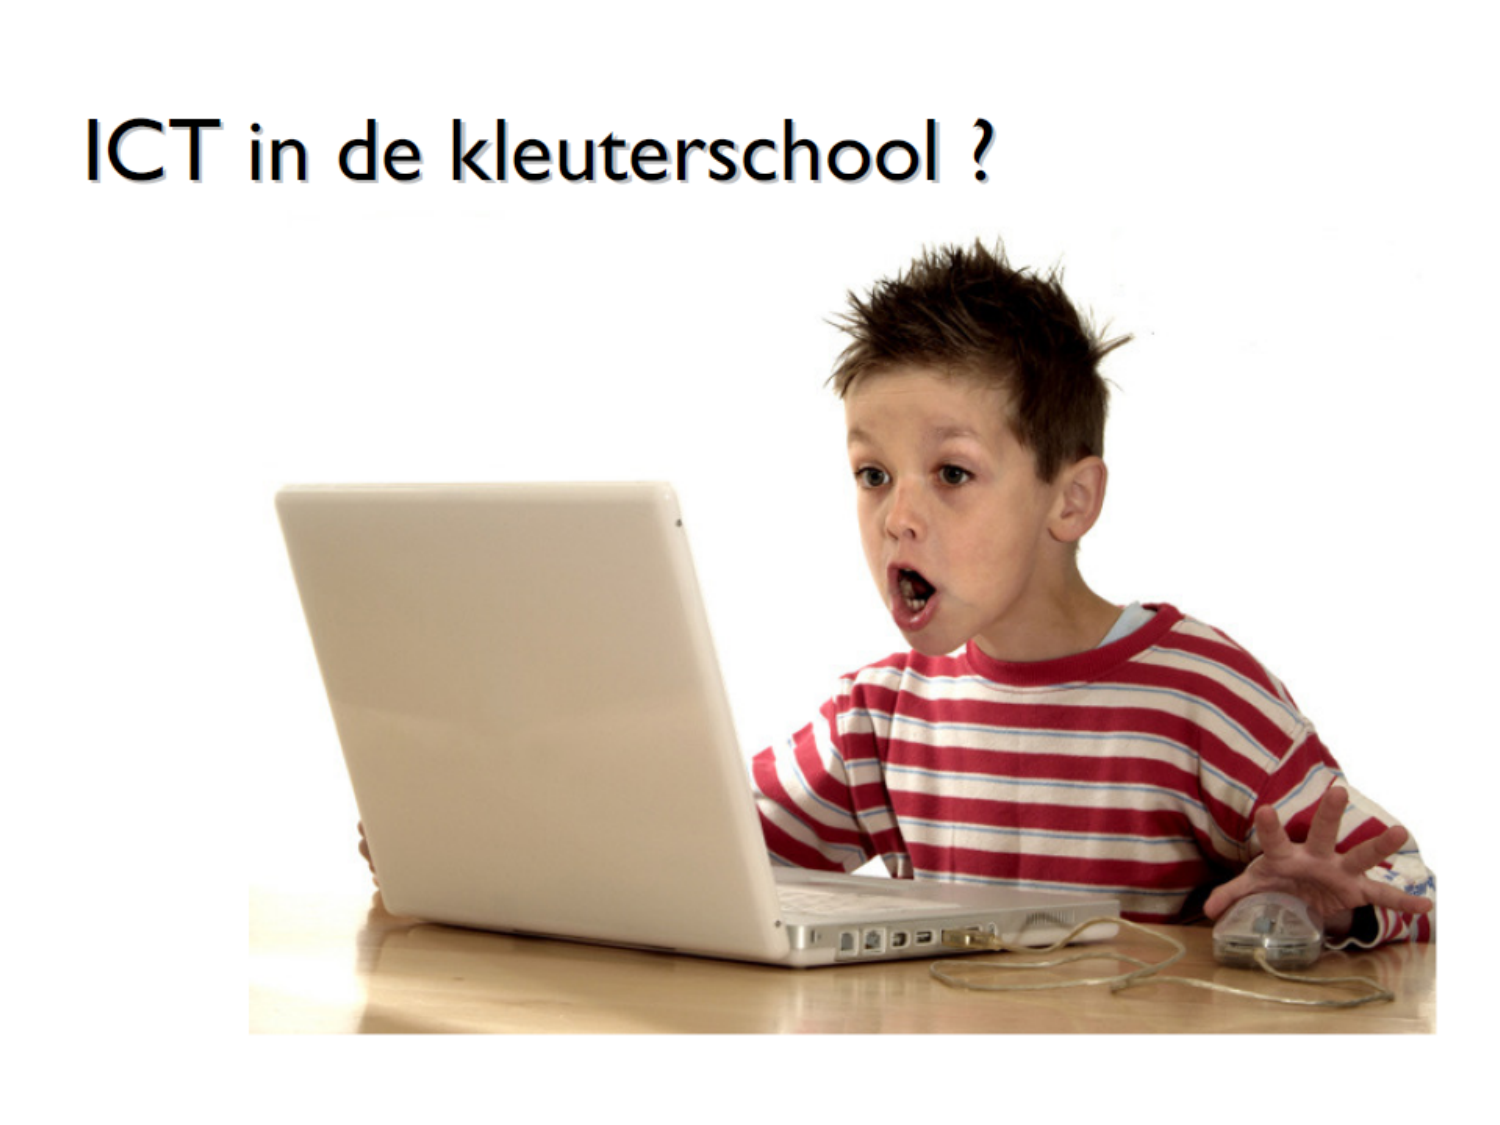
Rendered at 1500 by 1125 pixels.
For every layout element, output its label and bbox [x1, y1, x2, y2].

picture [60, 87, 1440, 1037]
